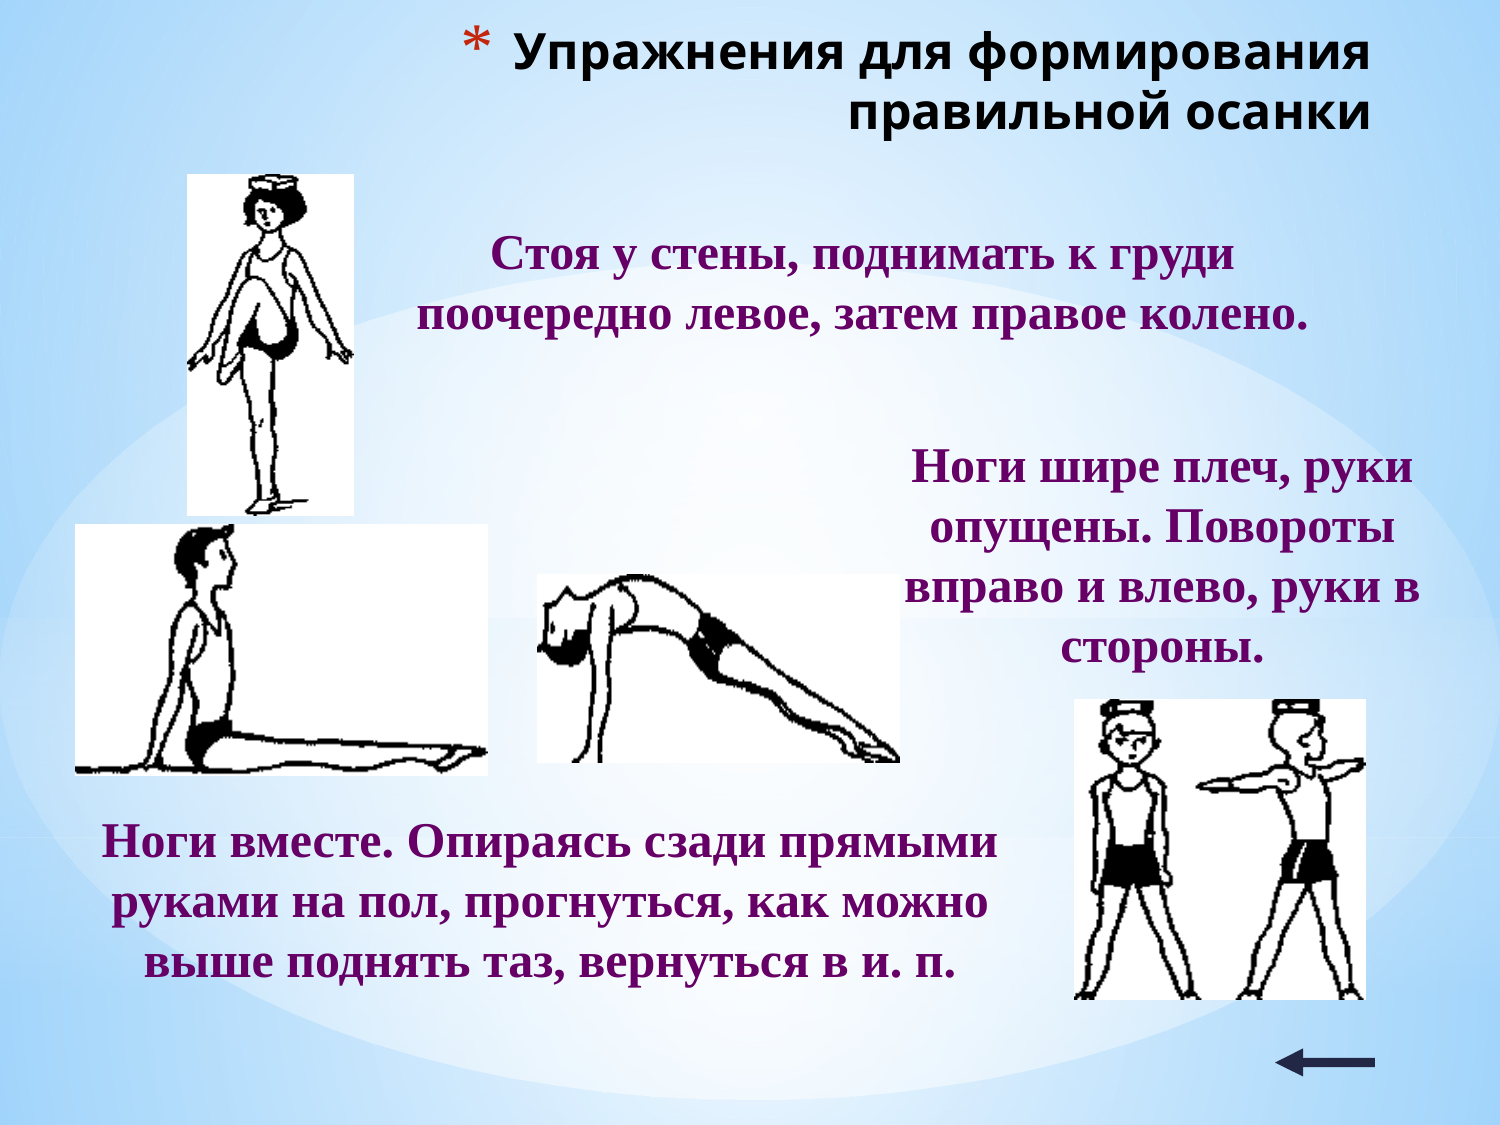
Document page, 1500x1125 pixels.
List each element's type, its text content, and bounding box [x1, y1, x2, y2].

text_box Ноги вместе. Опираясь сзади прямыми руками на пол, прогнуться, как можно выше поднять таз, вернуться в и. п. [62, 799, 1038, 995]
text_box Ноги шире плеч, руки опущены. Повороты вправо и влево, руки в стороны. [862, 424, 1463, 680]
picture [1074, 699, 1367, 1001]
text_box [1275, 1056, 1375, 1069]
text_box Стоя у стены, поднимать к груди поочередно левое, затем правое колено. [362, 212, 1363, 348]
picture [537, 574, 901, 763]
picture [74, 524, 488, 777]
title Упражнения для формирования правильной осанки [112, 12, 1388, 125]
picture [187, 174, 354, 516]
